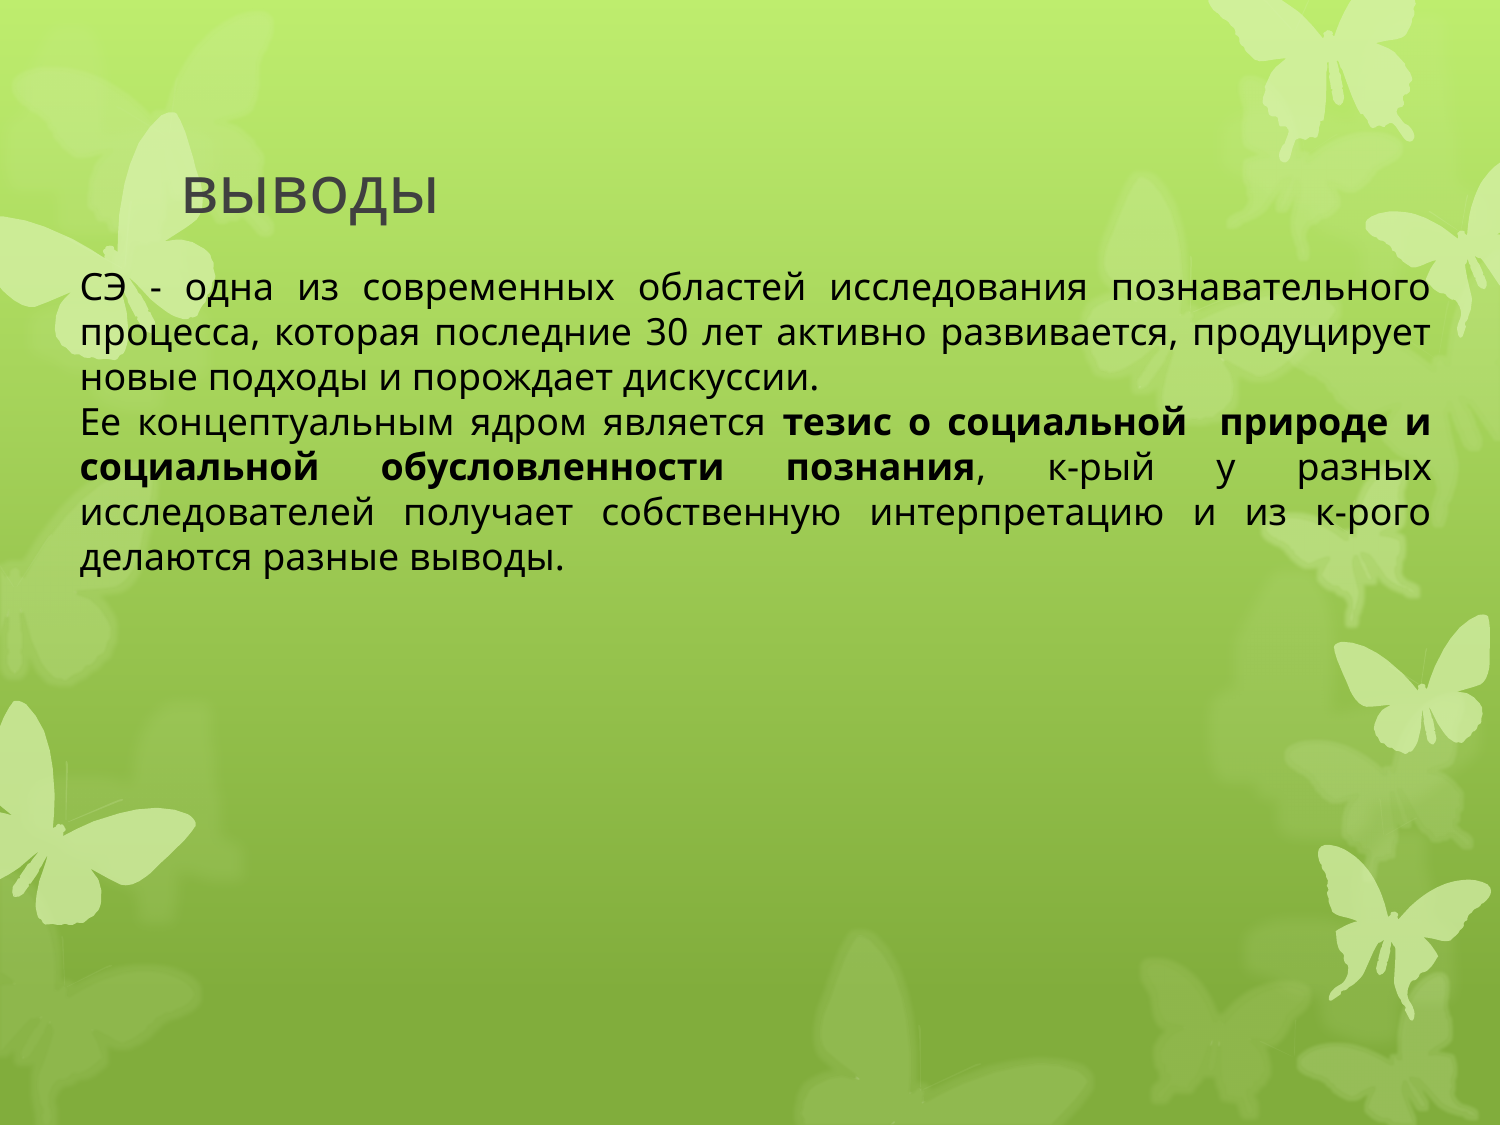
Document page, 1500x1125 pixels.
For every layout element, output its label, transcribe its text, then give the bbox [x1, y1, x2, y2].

text_box СЭ - одна из современных областей исследования познавательного процесса, которая последние 30 лет активно развивается, продуцирует новые подходы и порождает дискуссии. Ее концептуальным ядром является тезис о социальной природе и социальной обусловленности познания, к-рый у разных исследователей получает собственную интерпретацию и из к-рого делаются разные выводы. [64, 255, 1447, 586]
title выводы [165, 110, 1335, 255]
